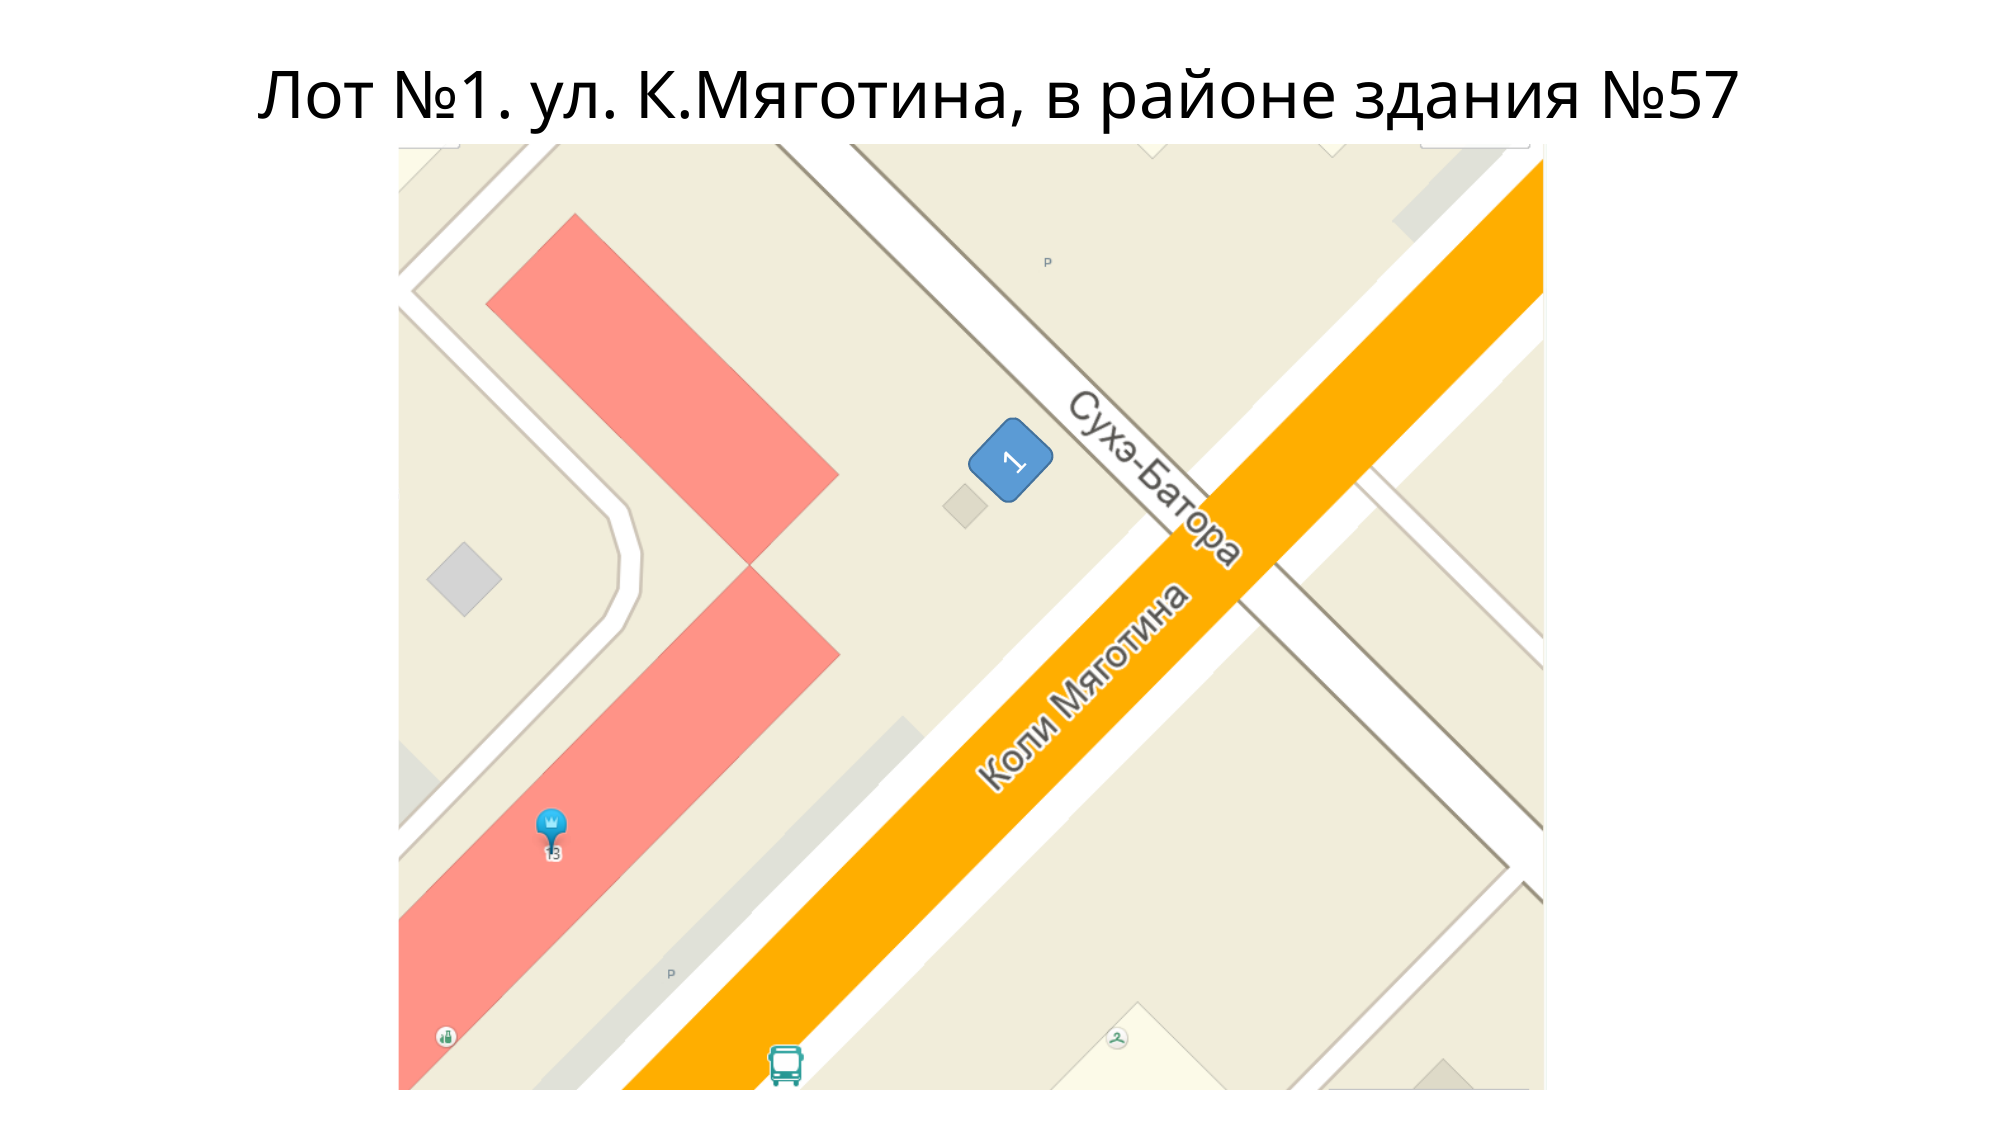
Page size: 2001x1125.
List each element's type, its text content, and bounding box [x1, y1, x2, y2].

picture [398, 144, 1547, 1090]
title Лот №1. ул. К.Мяготина, в районе здания №57 [137, 33, 1863, 162]
